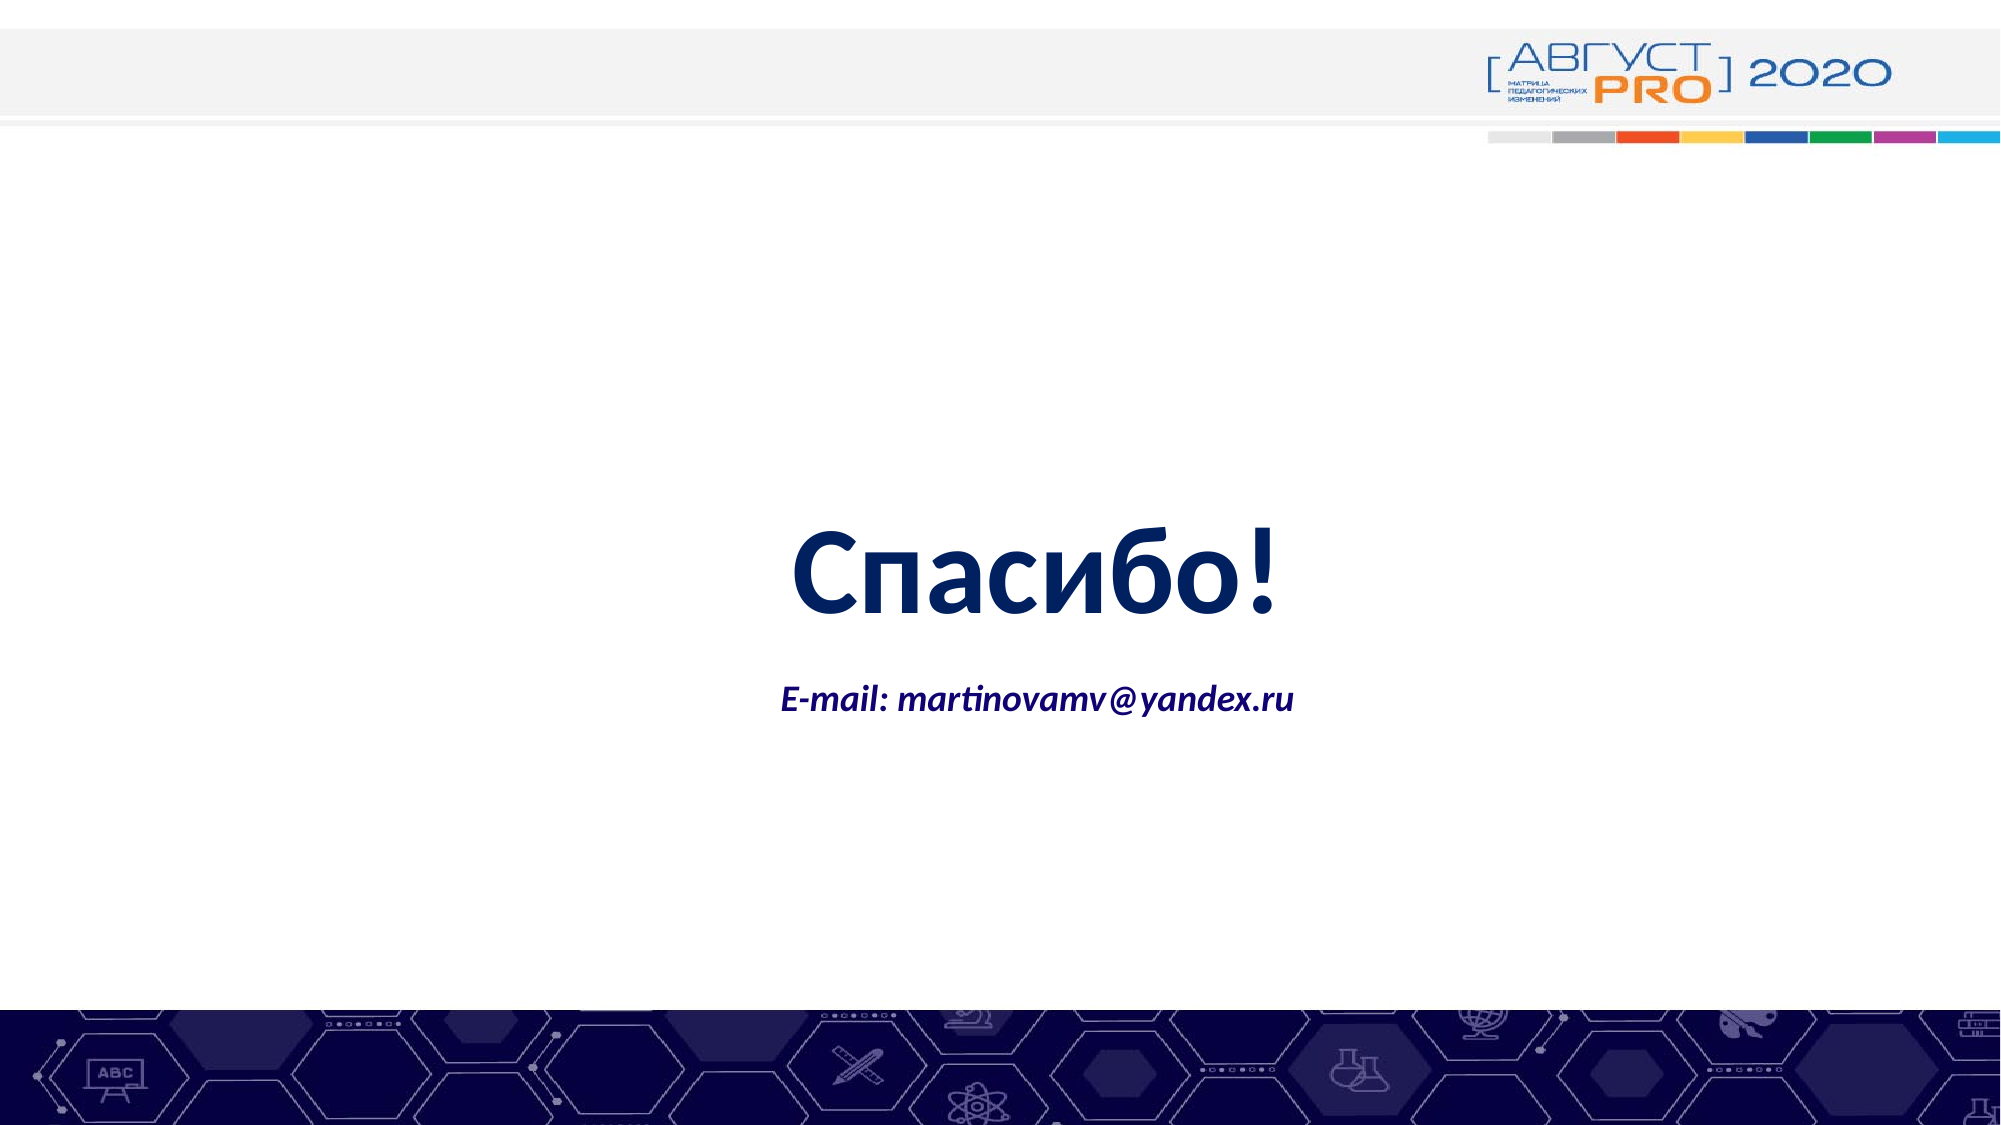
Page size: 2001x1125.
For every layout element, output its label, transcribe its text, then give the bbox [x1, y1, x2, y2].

title Спасибо! E-mail: martinovamv@yandex.ru [137, 385, 1938, 858]
picture [0, 0, 2001, 1125]
